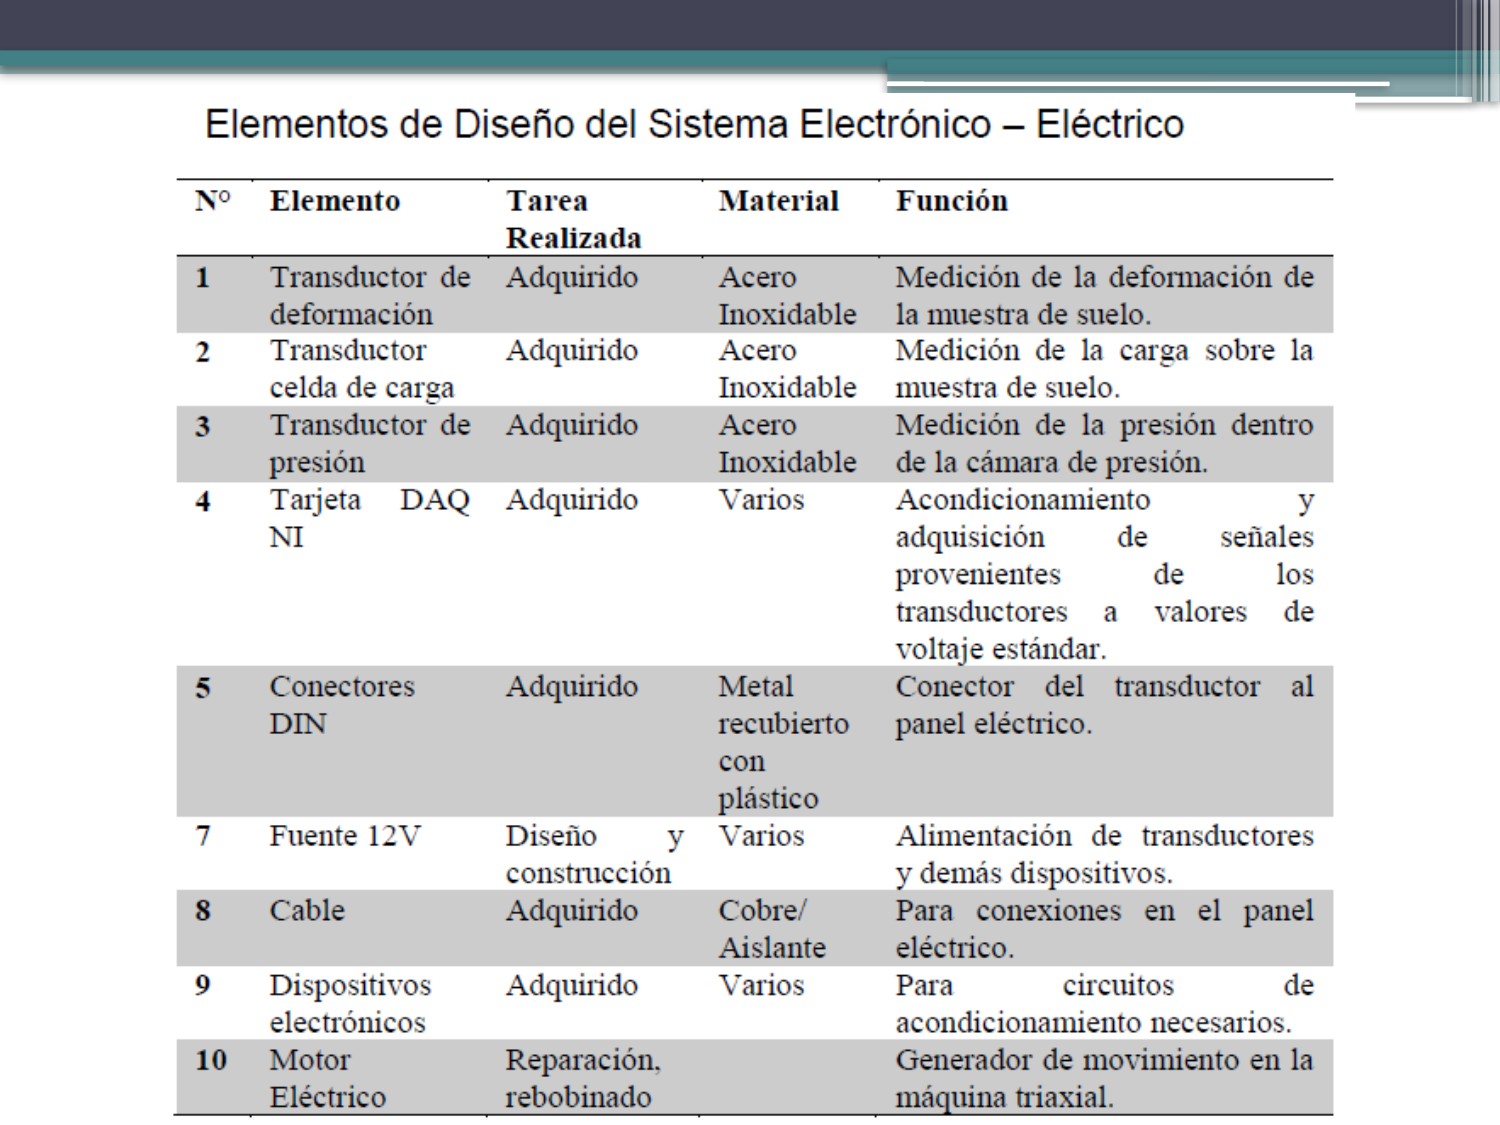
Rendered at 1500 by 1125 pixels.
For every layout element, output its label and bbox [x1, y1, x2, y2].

picture [152, 93, 1356, 1125]
